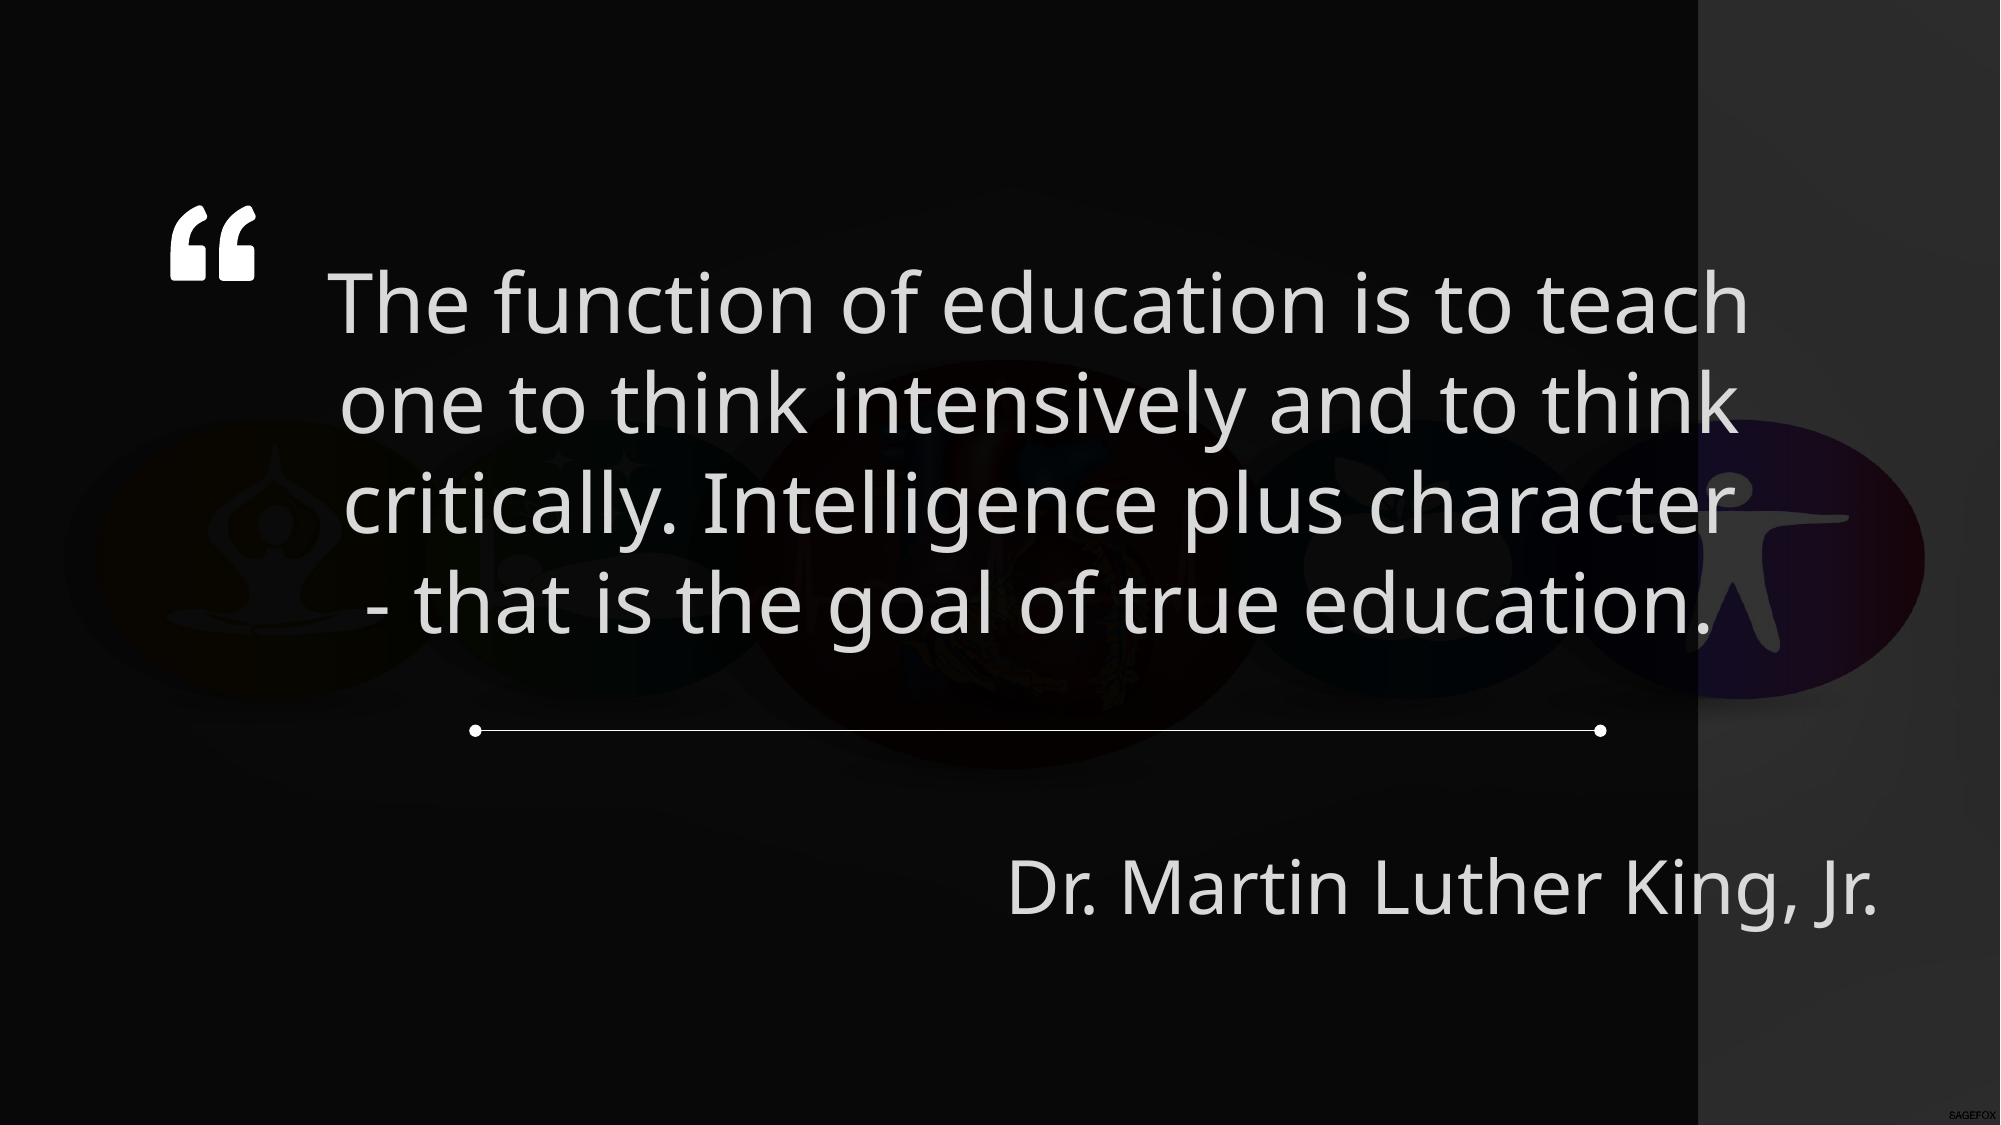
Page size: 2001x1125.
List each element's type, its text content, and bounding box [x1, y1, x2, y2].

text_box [170, 205, 256, 281]
text_box [0, 0, 1699, 1125]
text_box Dr. Martin Luther King, Jr. [989, 831, 1897, 937]
text_box The function of education is to teach one to think intensively and to think critically. Intelligence plus character - that is the goal of true education. [303, 243, 1777, 658]
picture [1699, 0, 2001, 1125]
